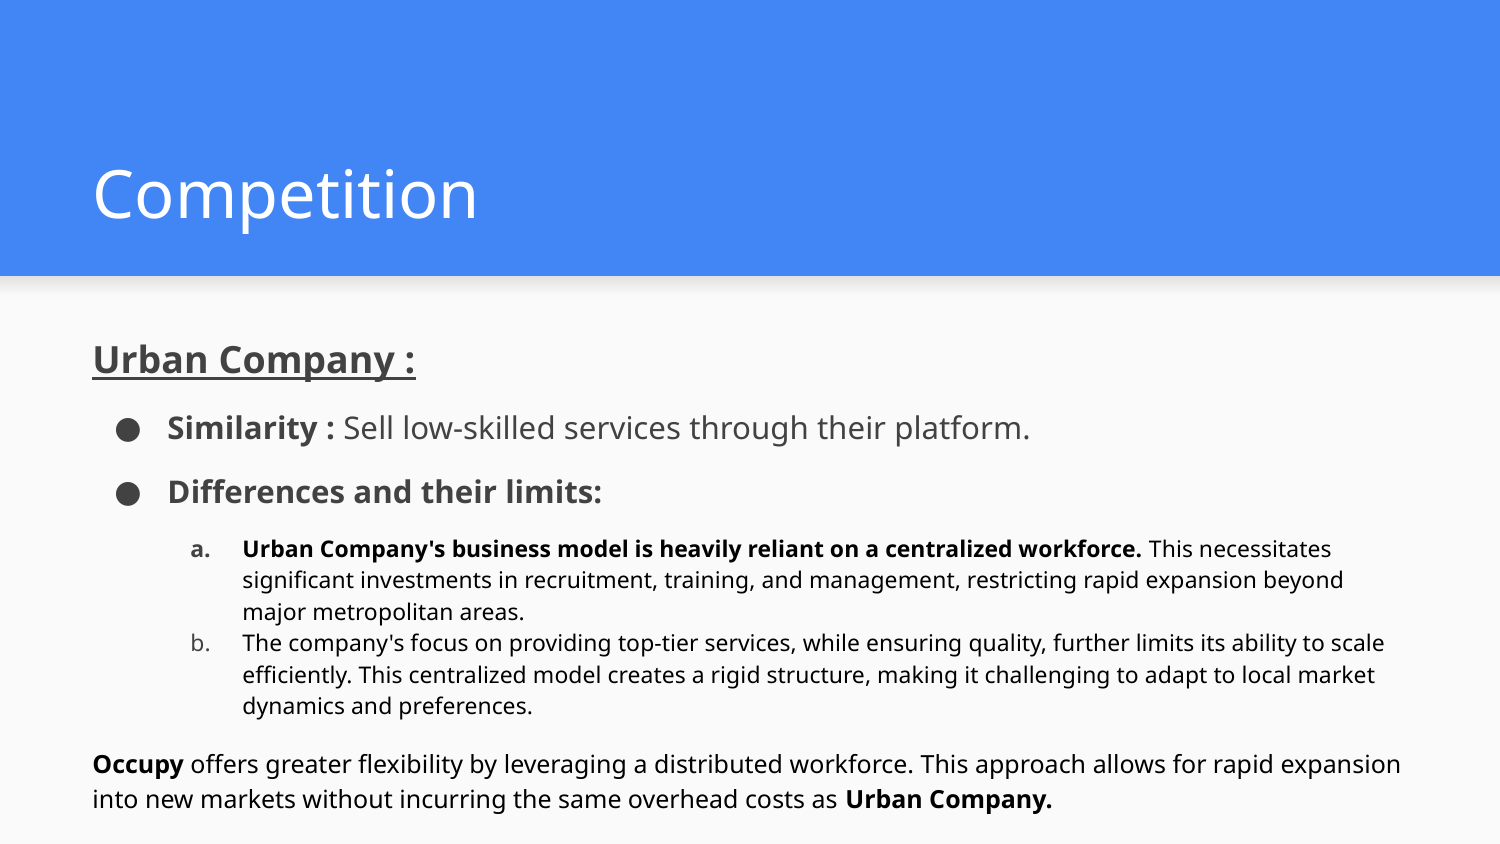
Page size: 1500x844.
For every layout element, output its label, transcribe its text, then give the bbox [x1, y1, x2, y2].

title Competition [77, 121, 1427, 248]
list Urban Company : Similarity : Sell low-skilled services through their platform. Differences and their limits: Urban Company's business model is heavily reliant on a centralized workforce. This necessitates significant investments in recruitment, training, and management, restricting rapid expansion beyond major metropolitan areas. The company's focus on providing top-tier services, while ensuring quality, further limits its ability to scale efficiently. This centralized model creates a rigid structure, making it challenging to adapt to local market dynamics and preferences. Occupy offers greater flexibility by leveraging a distributed workforce. This approach allows for rapid expansion into new markets without incurring the same overhead costs as Urban Company. [77, 314, 1427, 844]
